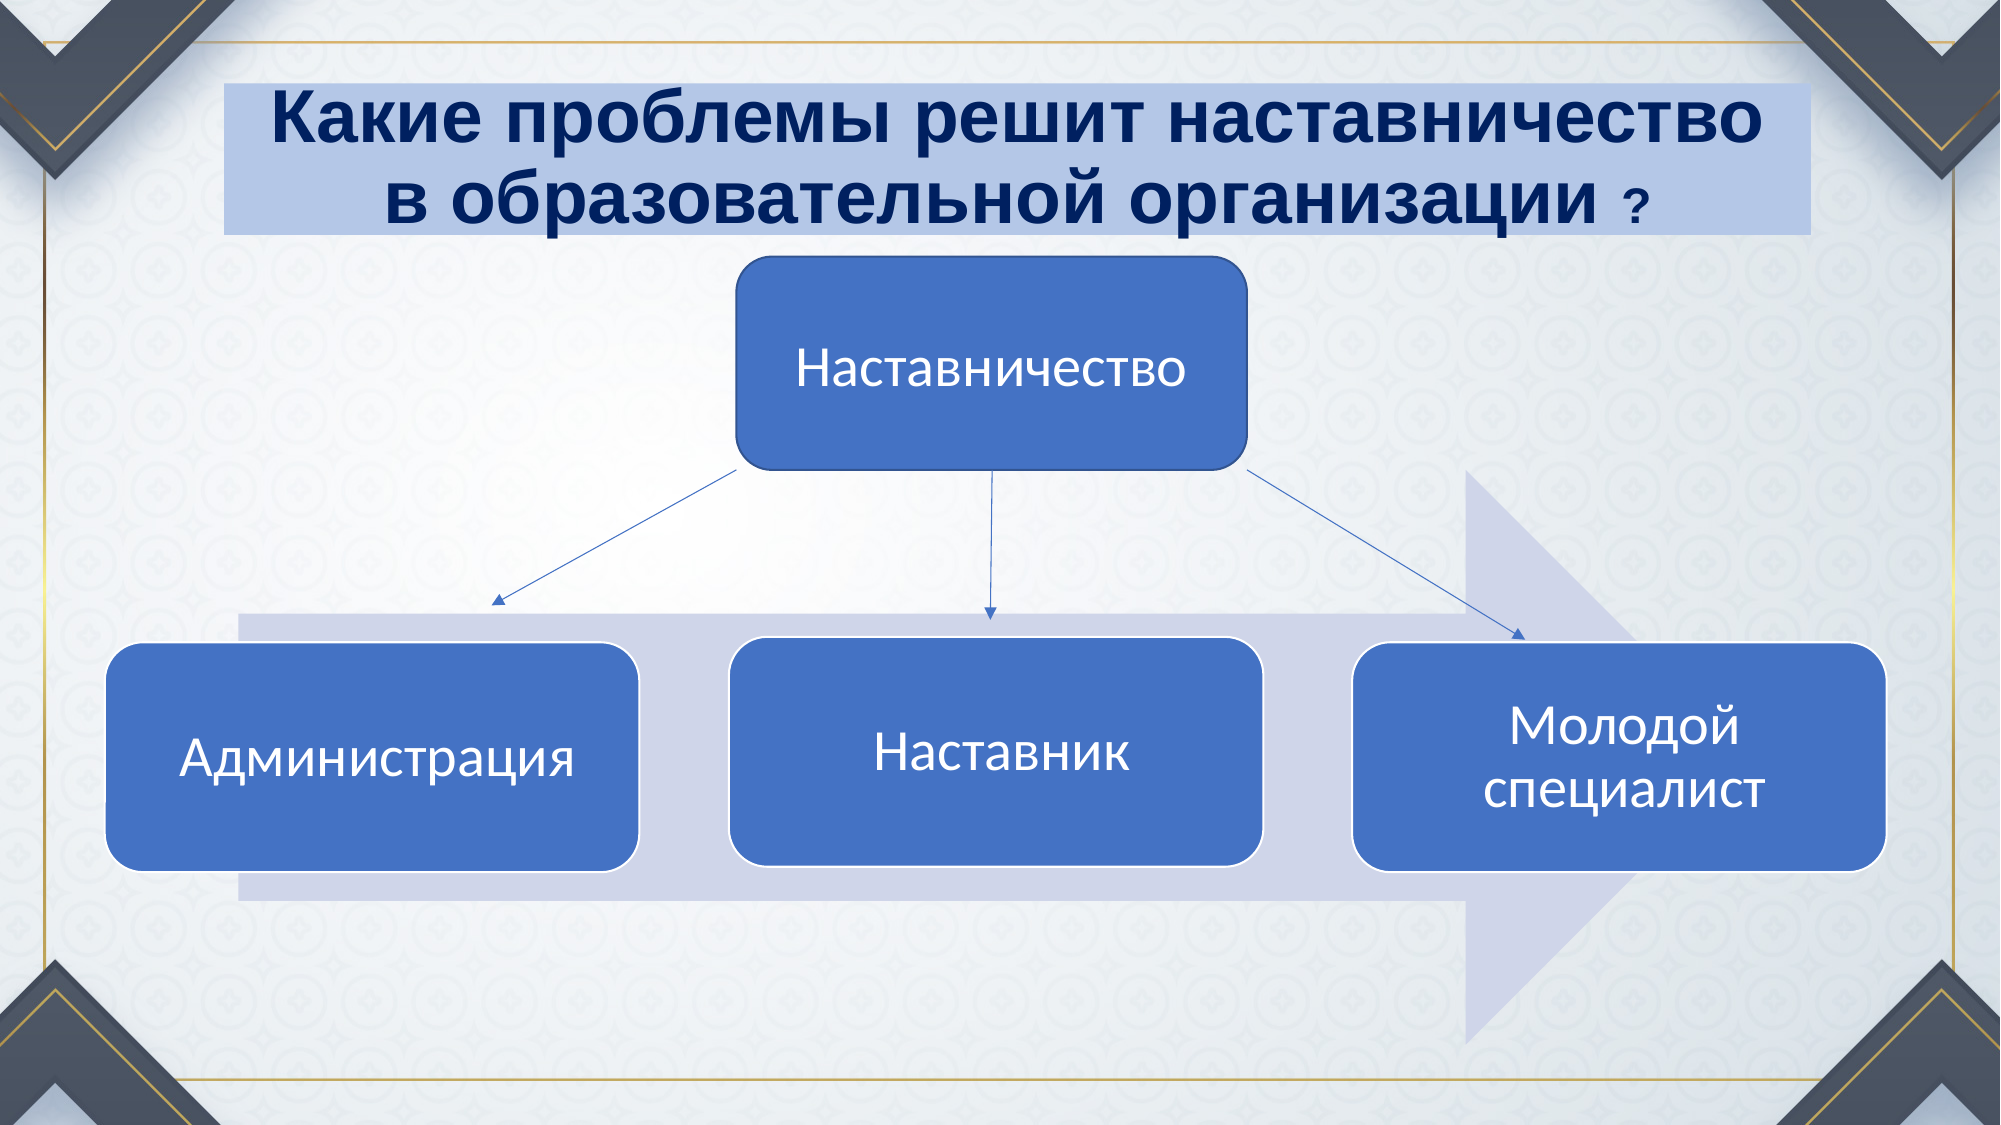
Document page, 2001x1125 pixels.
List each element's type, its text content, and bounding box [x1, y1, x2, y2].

text_box Какие проблемы решит наставничество в образовательной организации ? [224, 83, 1811, 235]
text_box Наставничество [735, 255, 1248, 469]
picture [0, 0, 2000, 1125]
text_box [491, 469, 737, 606]
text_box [104, 469, 1887, 1045]
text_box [1246, 469, 1526, 640]
